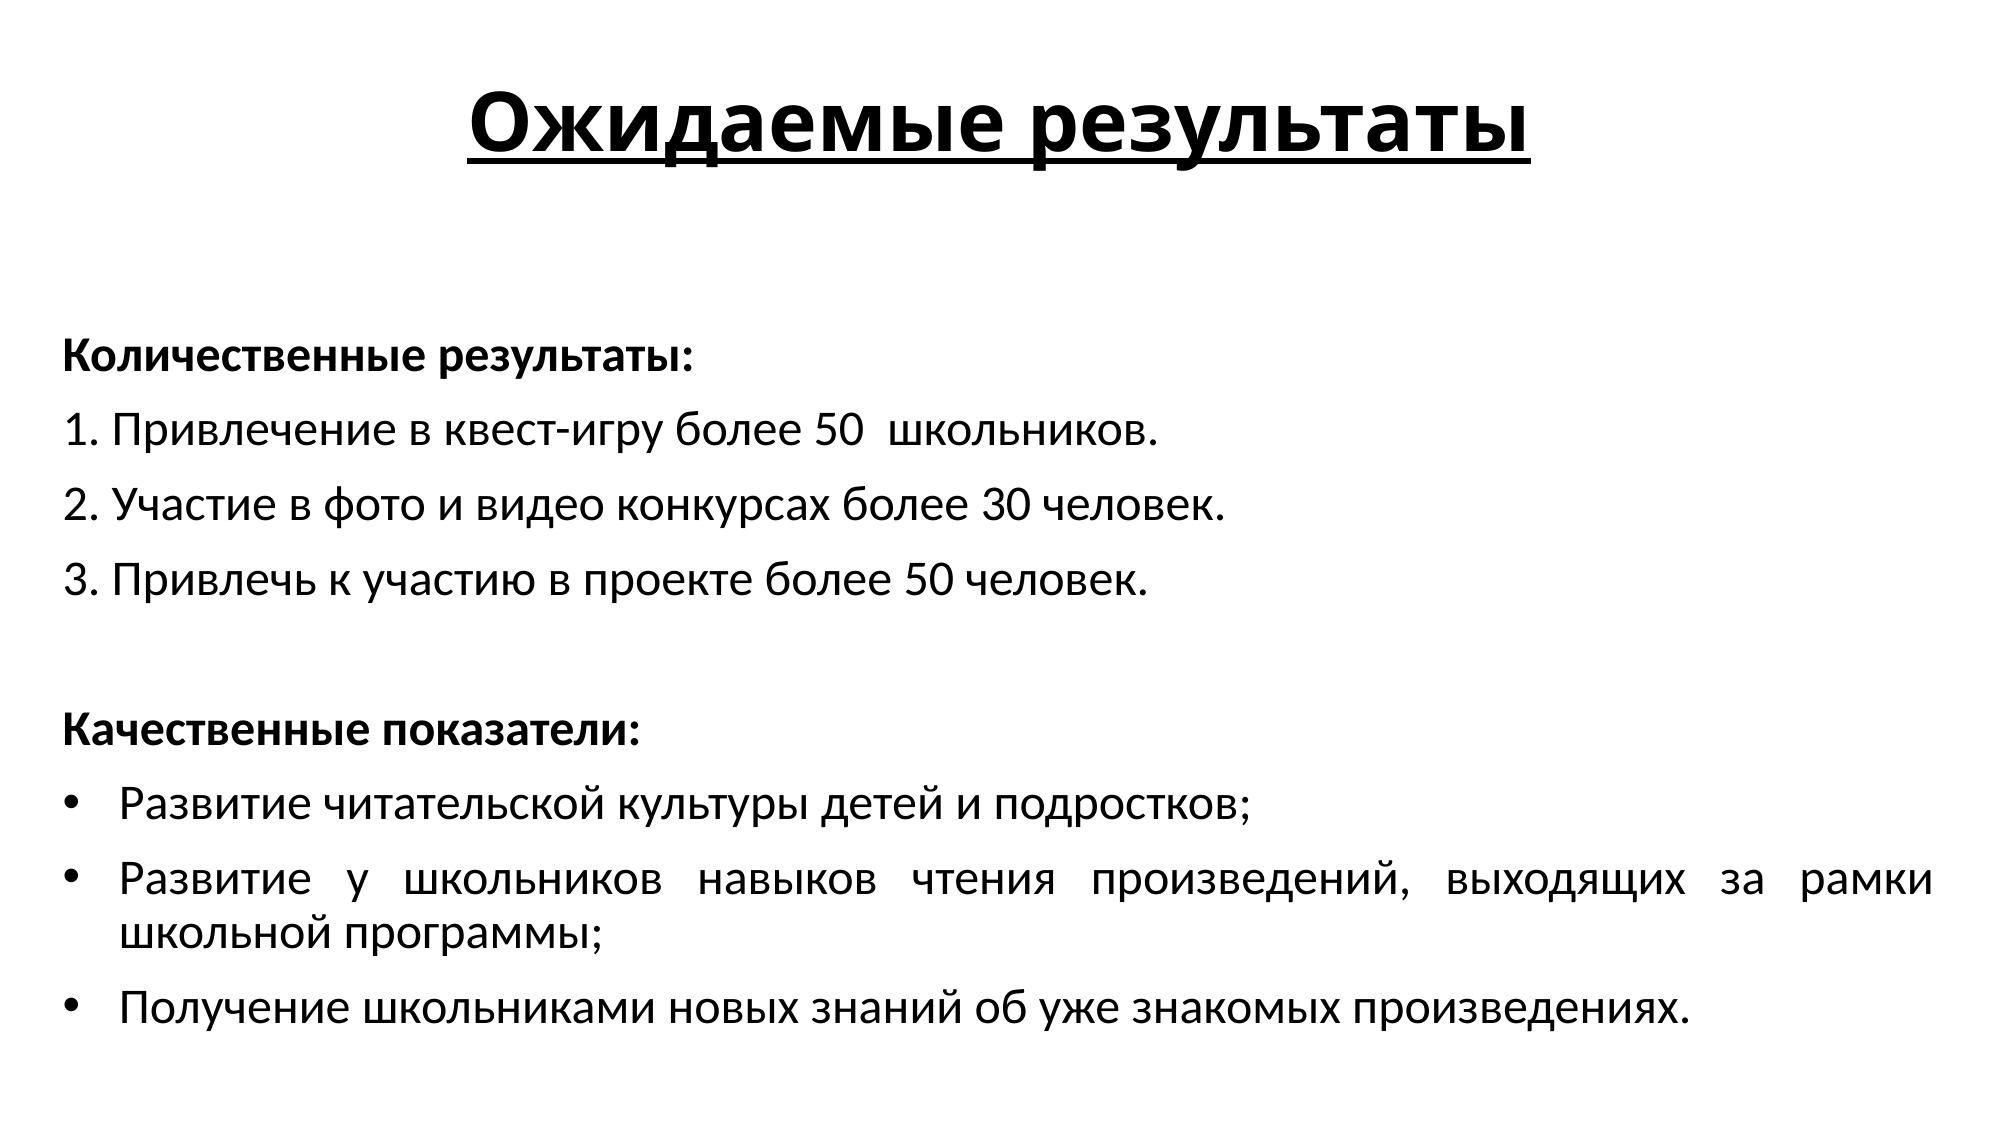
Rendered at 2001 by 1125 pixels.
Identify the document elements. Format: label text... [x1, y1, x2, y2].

title Ожидаемые результаты [47, 72, 1950, 178]
subtitle Количественные результаты: 1. Привлечение в квест-игру более 50 школьников. 2. Участие в фото и видео конкурсах более 30 человек. 3. Привлечь к участию в проекте более 50 человек. Качественные показатели: Развитие читательской культуры детей и подростков; Развитие у школьников навыков чтения произведений, выходящих за рамки школьной программы; Получение школьниками новых знаний об уже знакомых произведениях. [47, 320, 1950, 1109]
